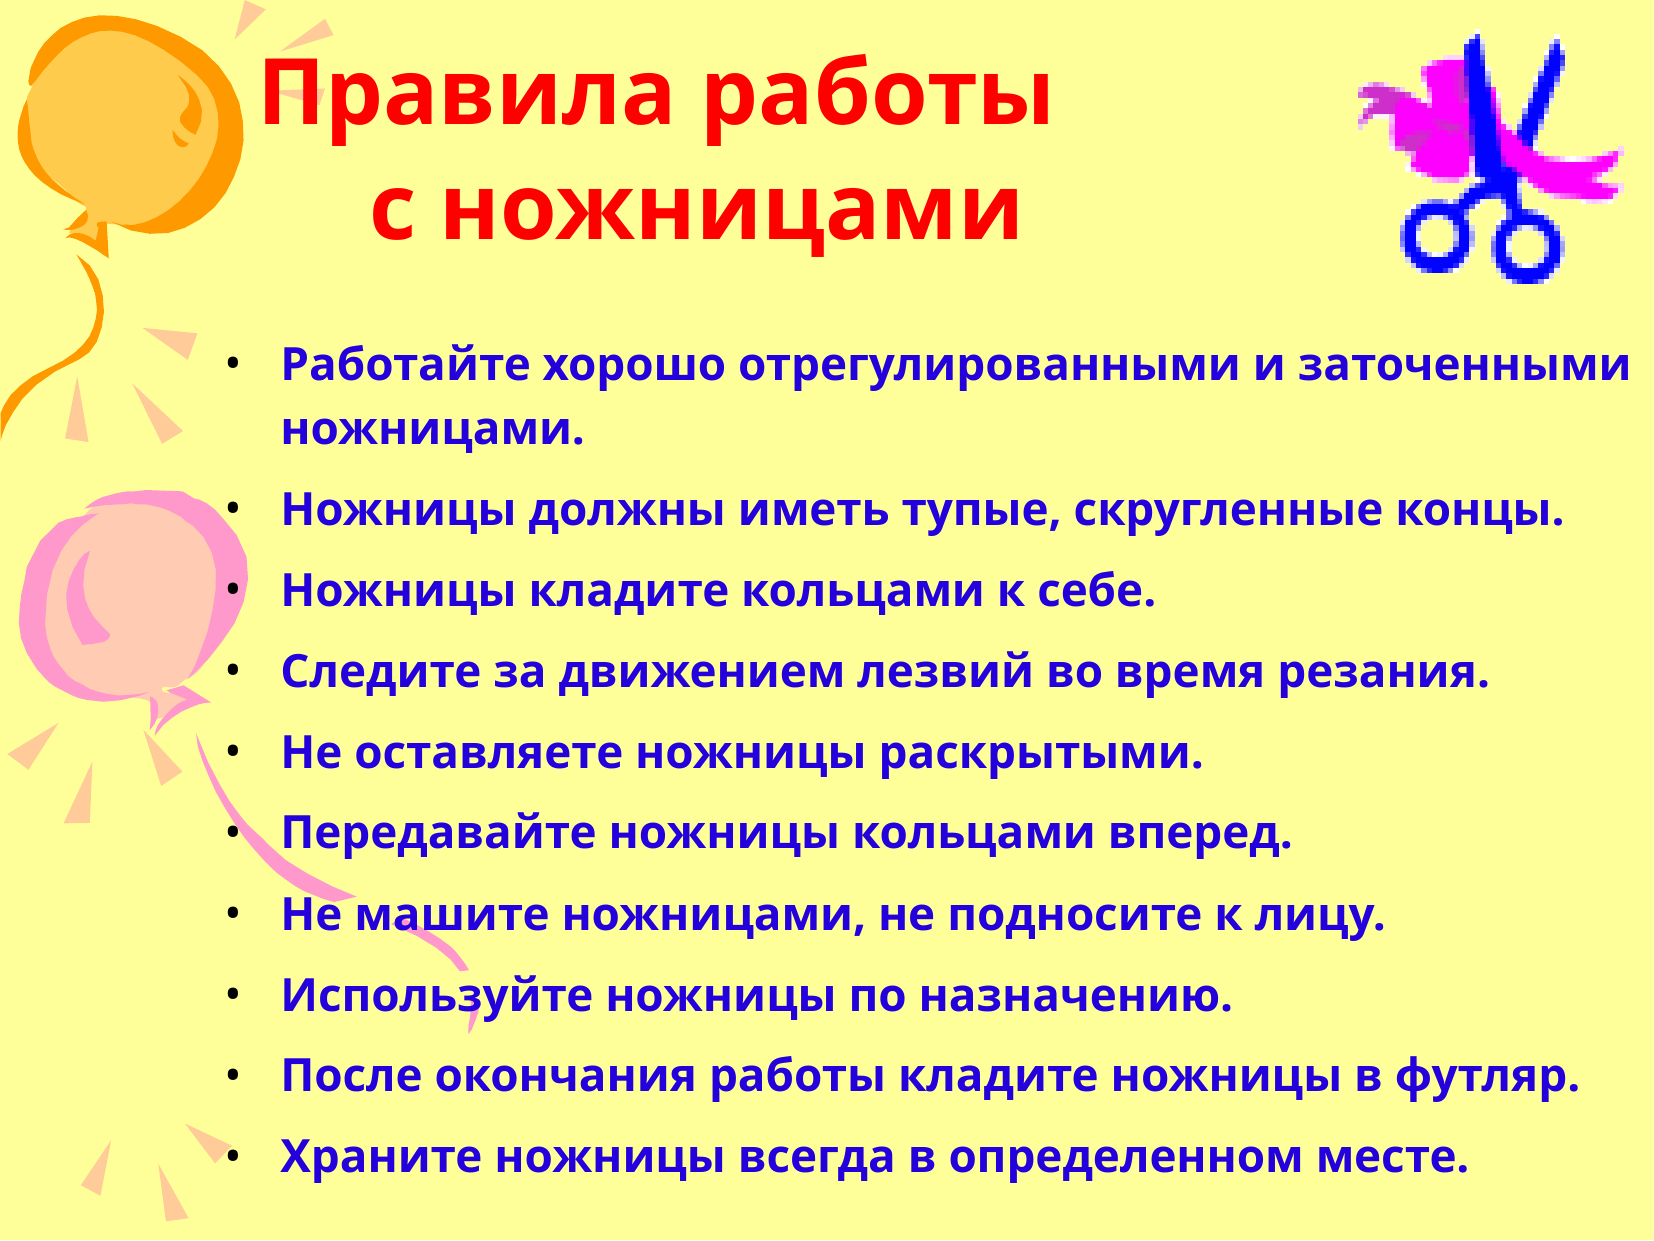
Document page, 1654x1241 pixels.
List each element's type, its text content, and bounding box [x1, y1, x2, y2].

list Работайте хорошо отрегулированными и заточенными ножницами. Ножницы должны иметь тупые, скругленные концы. Ножницы кладите кольцами к себе. Следите за движением лезвий во время резания. Не оставляете ножницы раскрытыми. Передавайте ножницы кольцами вперед. Не машите ножницами, не подносите к лицу. Используйте ножницы по назначению. После окончания работы кладите ножницы в футляр. Храните ножницы всегда в определенном месте. [224, 324, 1654, 1177]
picture [1358, 29, 1625, 296]
title Правила работы с ножницами [0, 0, 1403, 315]
